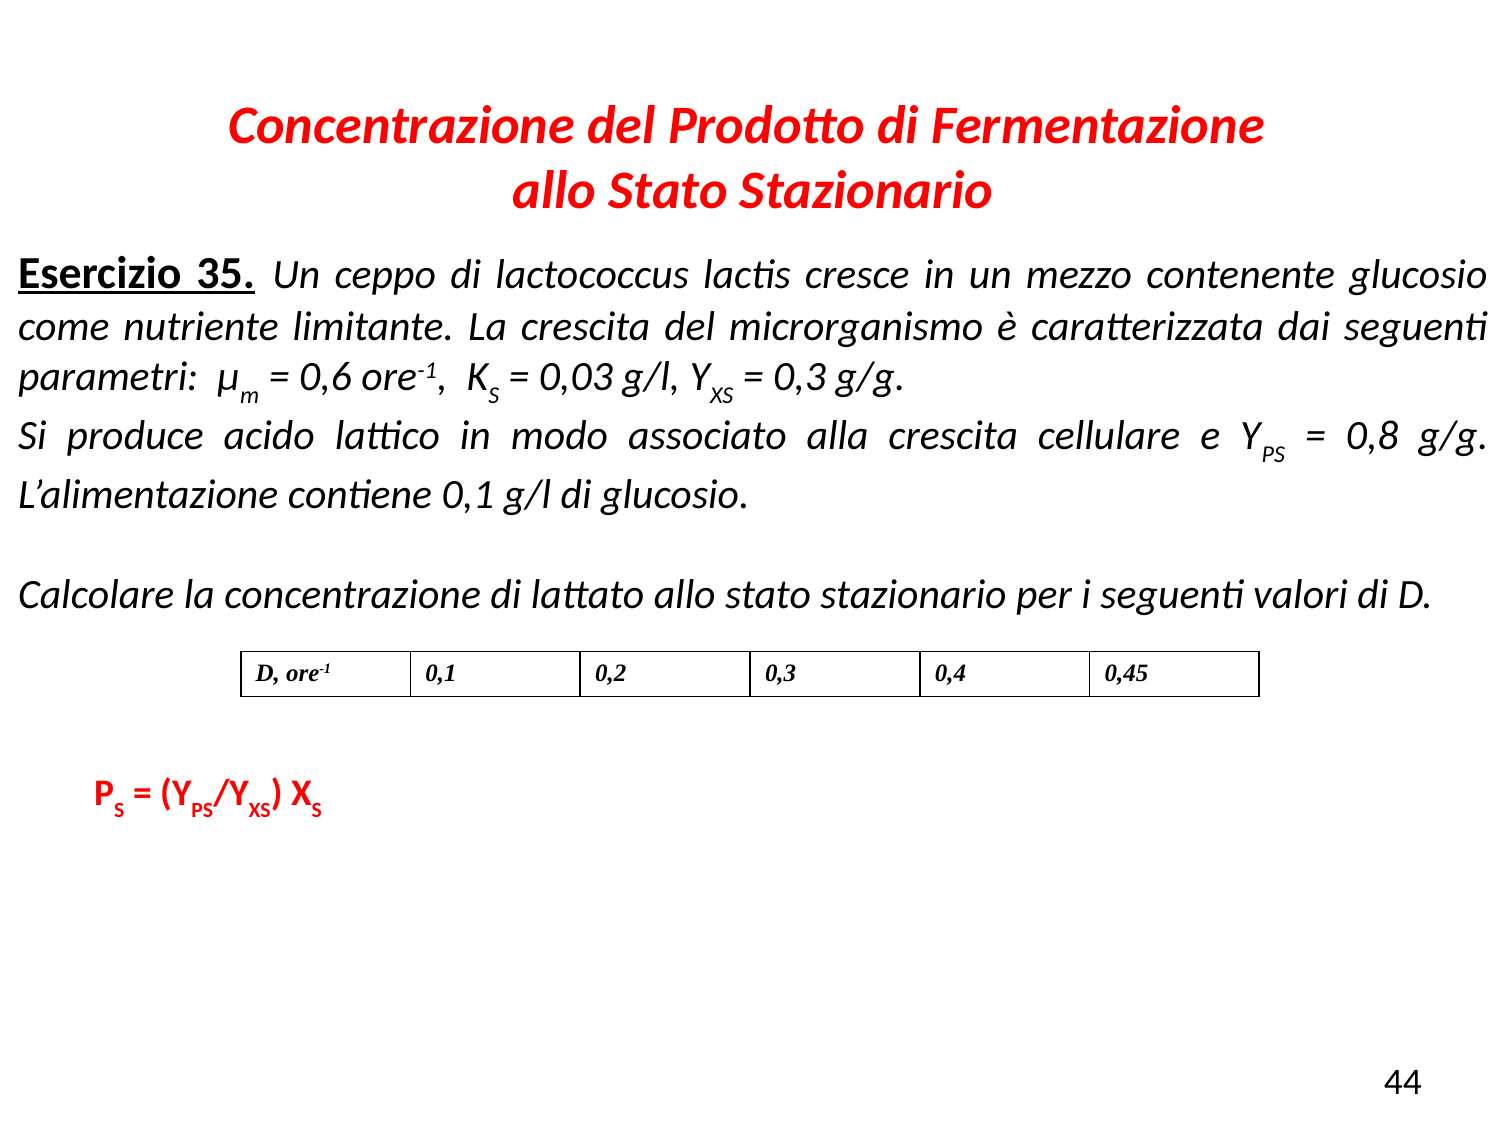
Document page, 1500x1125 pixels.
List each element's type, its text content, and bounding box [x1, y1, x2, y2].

table_header 0,1 [411, 652, 579, 696]
table_header 0,3 [751, 652, 919, 696]
text_box PS = (YPS/YXS) XS [79, 760, 842, 829]
table_header 0,45 [1090, 652, 1258, 696]
text_box Concentrazione del Prodotto di Fermentazione allo Stato Stazionario Esercizio 35. Un ceppo di lactococcus lactis cresce in un mezzo contenente glucosio come nutriente limitante. La crescita del microrganismo è caratterizzata dai seguenti parametri: µm = 0,6 ore-1, KS = 0,03 g/l, YXS = 0,3 g/g. Si produce acido lattico in modo associato alla crescita cellulare e YPS = 0,8 g/g. L’alimentazione contiene 0,1 g/l di glucosio. Calcolare la concentrazione di lattato allo stato stazionario per i seguenti valori di D. [3, 81, 1500, 755]
table_header 0,4 [921, 652, 1089, 696]
table_header D, ore-1 [242, 652, 410, 696]
table_header 0,2 [581, 652, 749, 696]
text_box 44 [1369, 1049, 1500, 1110]
